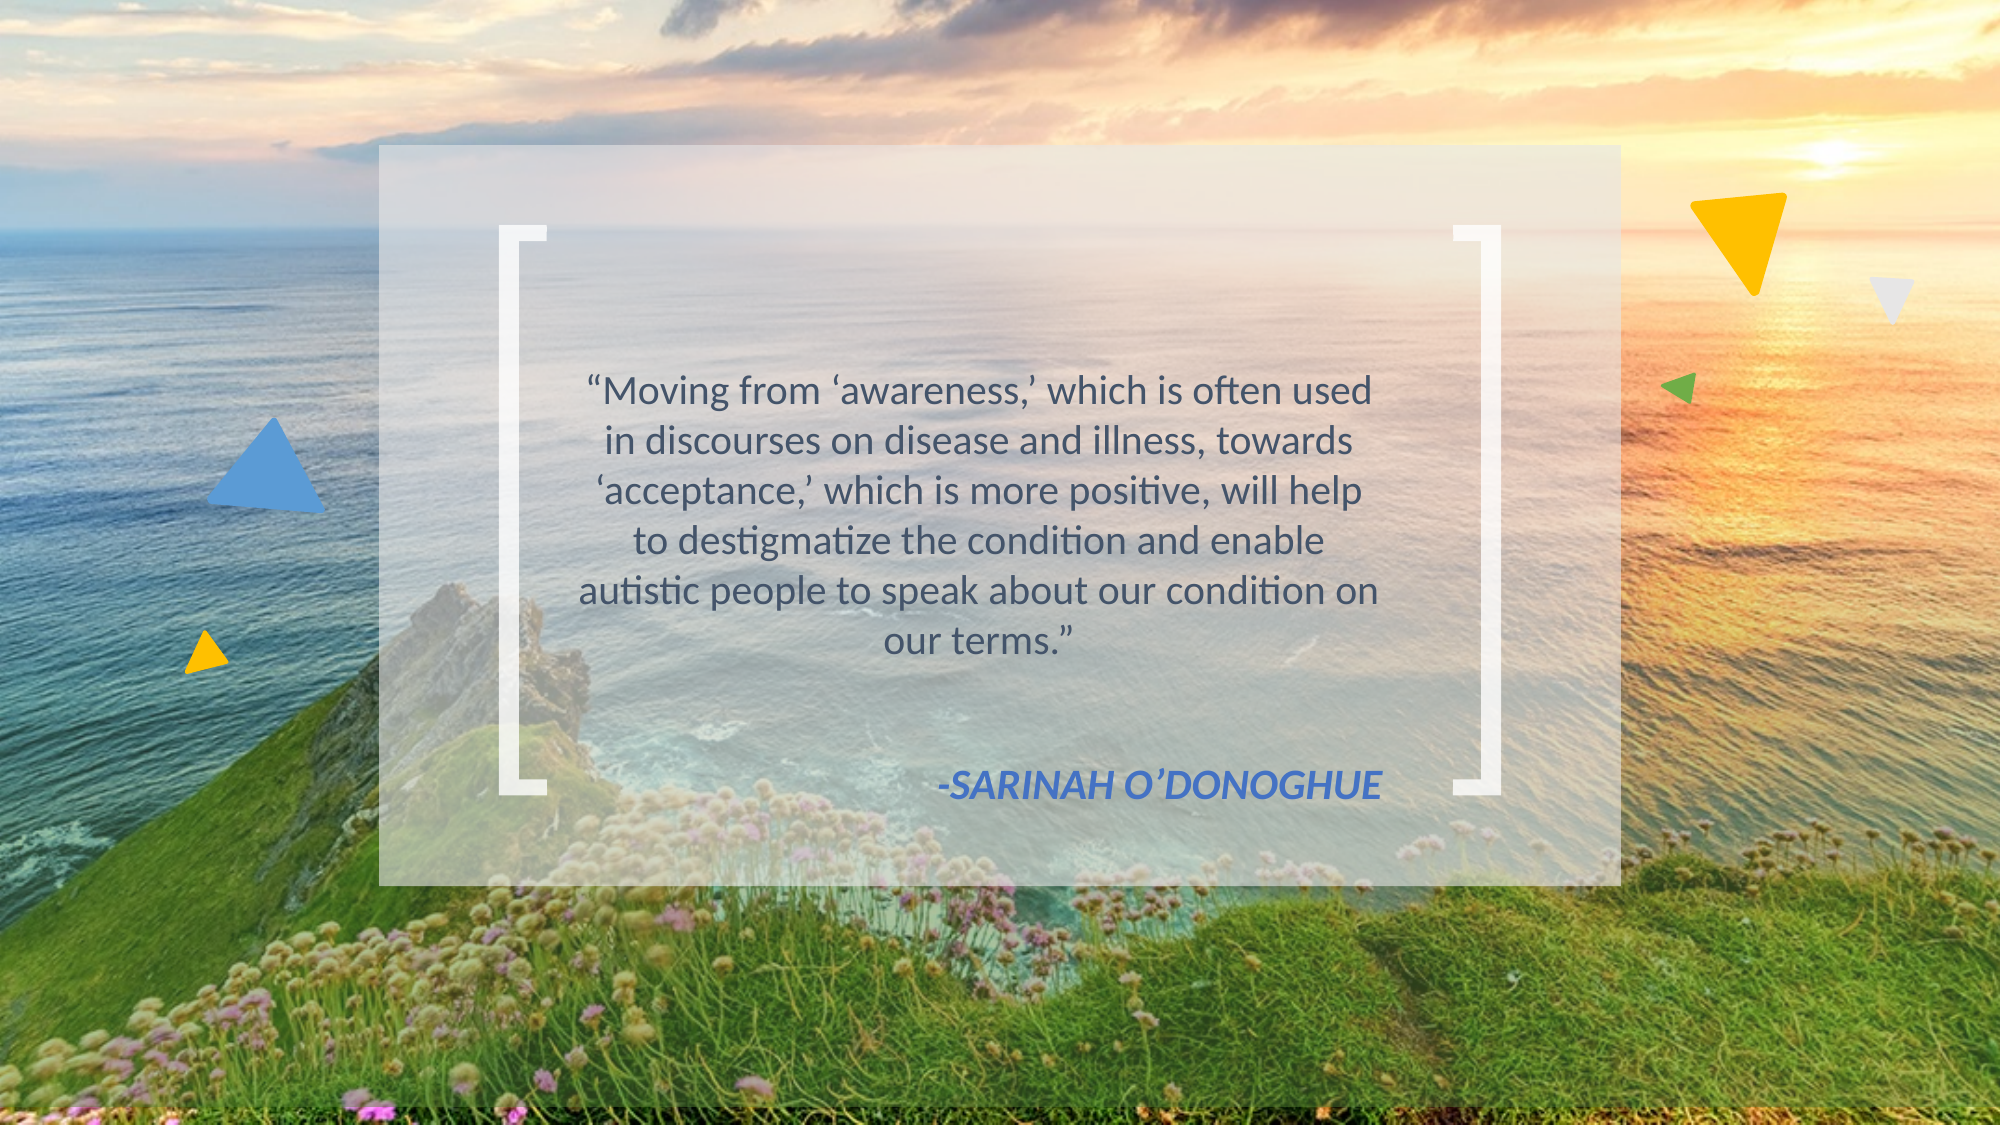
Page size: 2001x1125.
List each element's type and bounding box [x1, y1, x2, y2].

text_box [498, 224, 1502, 796]
picture [0, 0, 2000, 1125]
